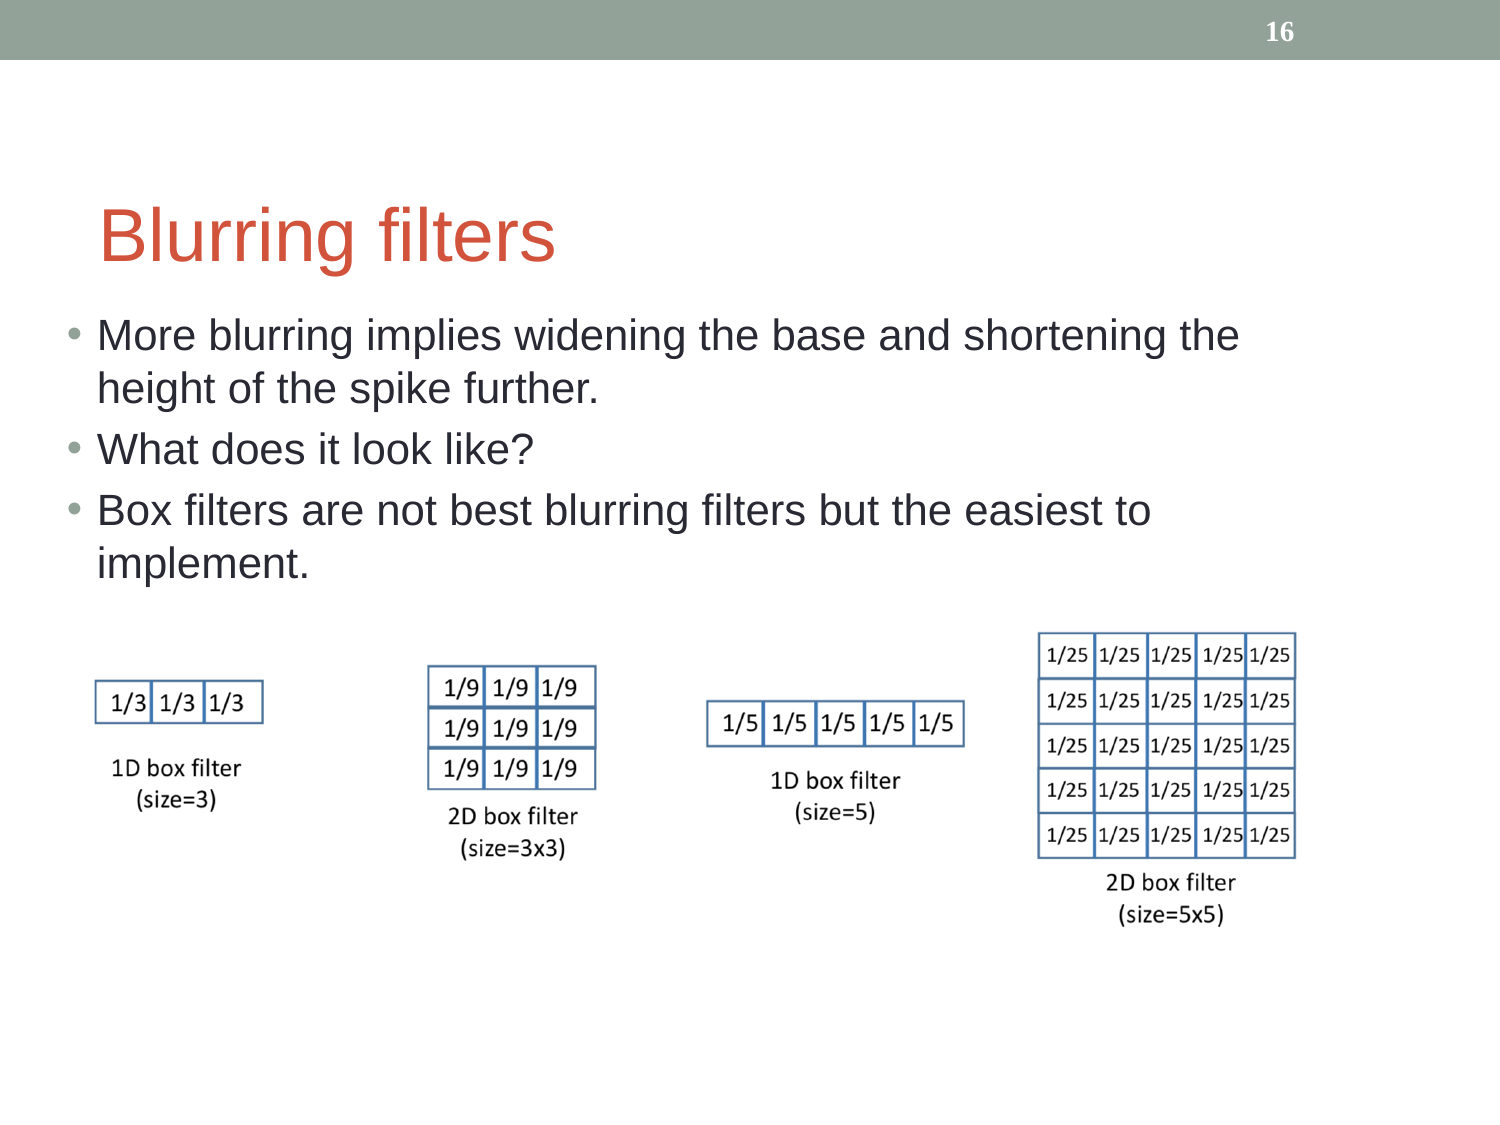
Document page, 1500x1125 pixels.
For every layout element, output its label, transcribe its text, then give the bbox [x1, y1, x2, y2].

picture [51, 595, 1317, 950]
list More blurring implies widening the base and shortening the height of the spike further. What does it look like? Box filters are not best blurring filters but the easiest to implement. [51, 299, 1348, 901]
title Blurring filters [83, 185, 1348, 279]
text_box ‹#› [1250, 3, 1425, 57]
